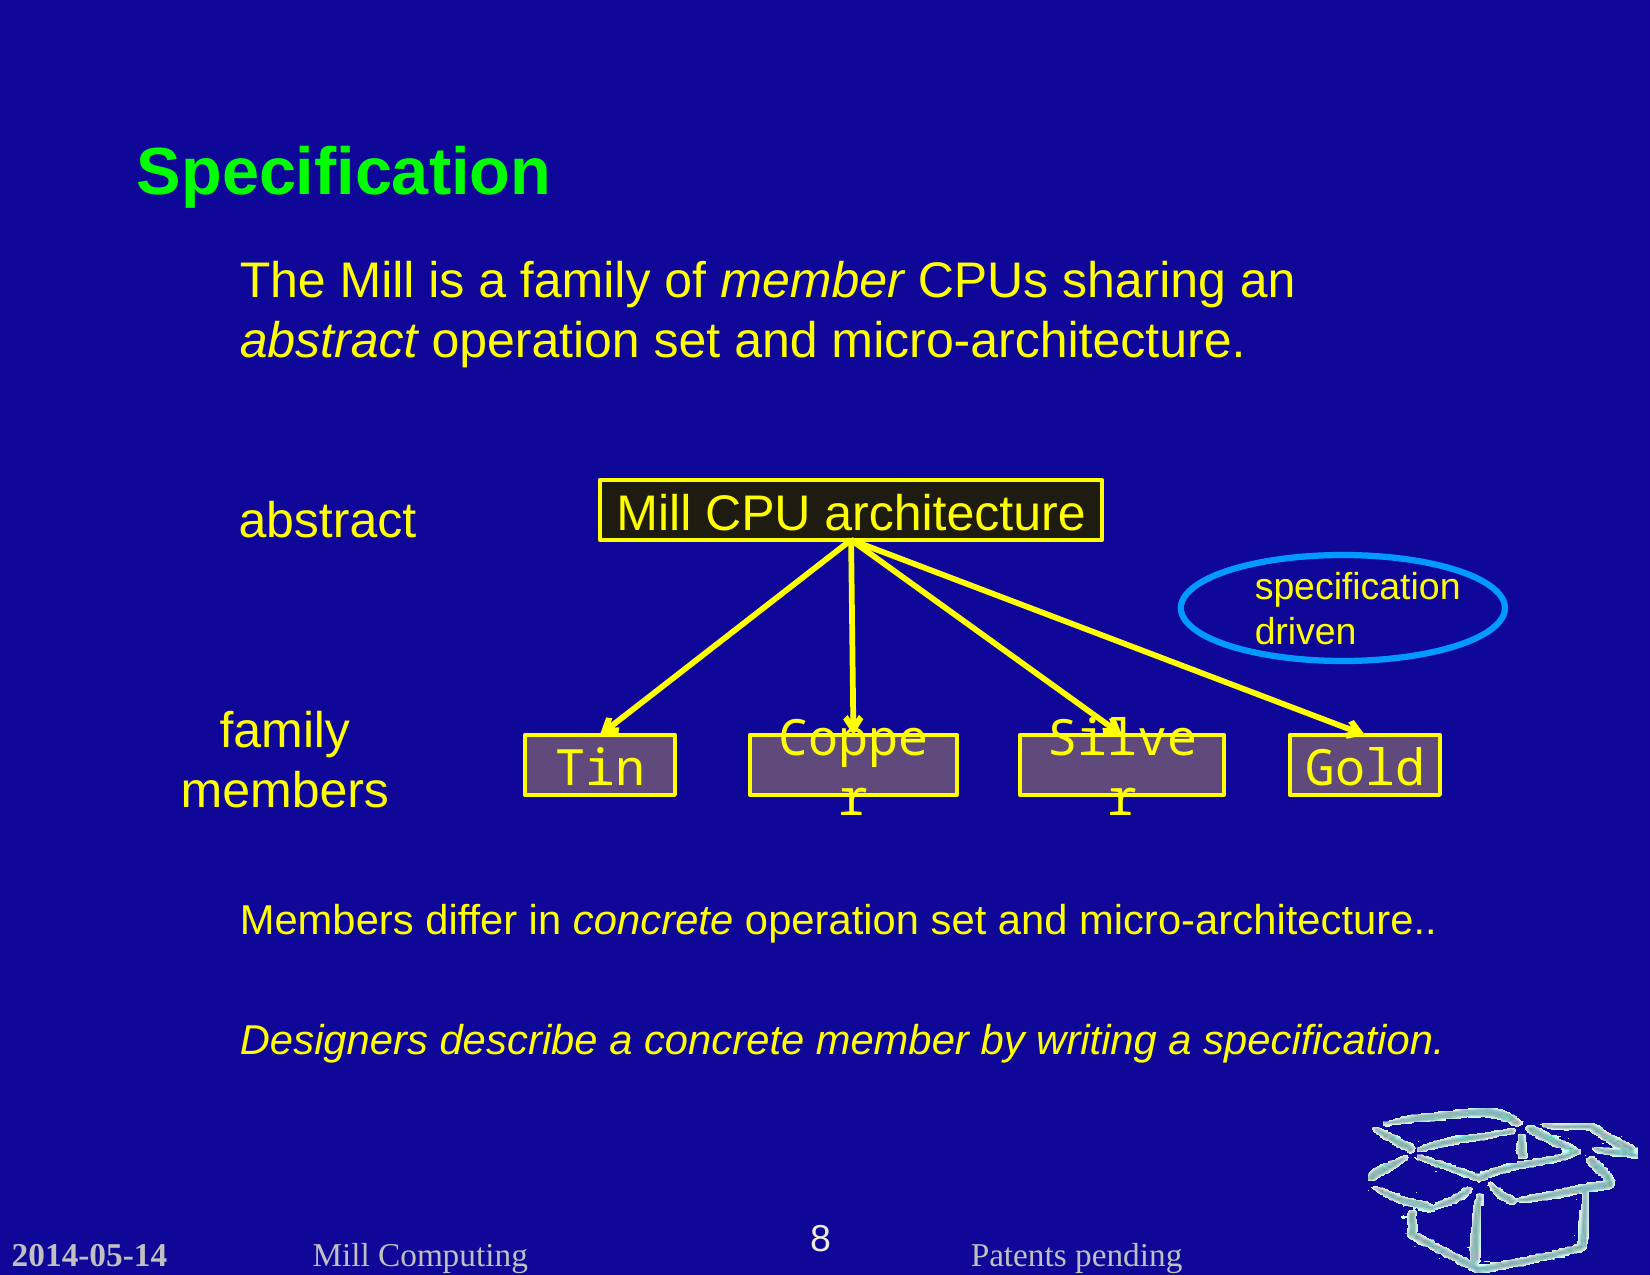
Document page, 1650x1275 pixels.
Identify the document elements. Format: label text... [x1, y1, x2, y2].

text_box specification driven [1389, 554, 1505, 597]
text_box Silver [1018, 743, 1226, 797]
text_box [1370, 553, 1508, 663]
text_box family members [164, 689, 405, 825]
text_box Mill CPU architecture [598, 478, 1104, 539]
text_box Members differ in concrete operation set and micro-architecture.. [224, 885, 1455, 950]
text_box Copper [748, 743, 959, 797]
text_box Specification [121, 119, 567, 215]
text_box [599, 539, 847, 736]
picture [1368, 1108, 1638, 1273]
text_box Tin [523, 733, 677, 797]
text_box Gold [1288, 733, 1442, 797]
text_box The Mill is a family of member CPUs sharing an abstract operation set and micro-architecture. [224, 239, 1392, 375]
text_box abstract [223, 479, 432, 555]
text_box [850, 539, 1366, 736]
text_box Designers describe a concrete member by writing a specification. [224, 1005, 1470, 1070]
text_box specification driven [1406, 619, 1505, 660]
